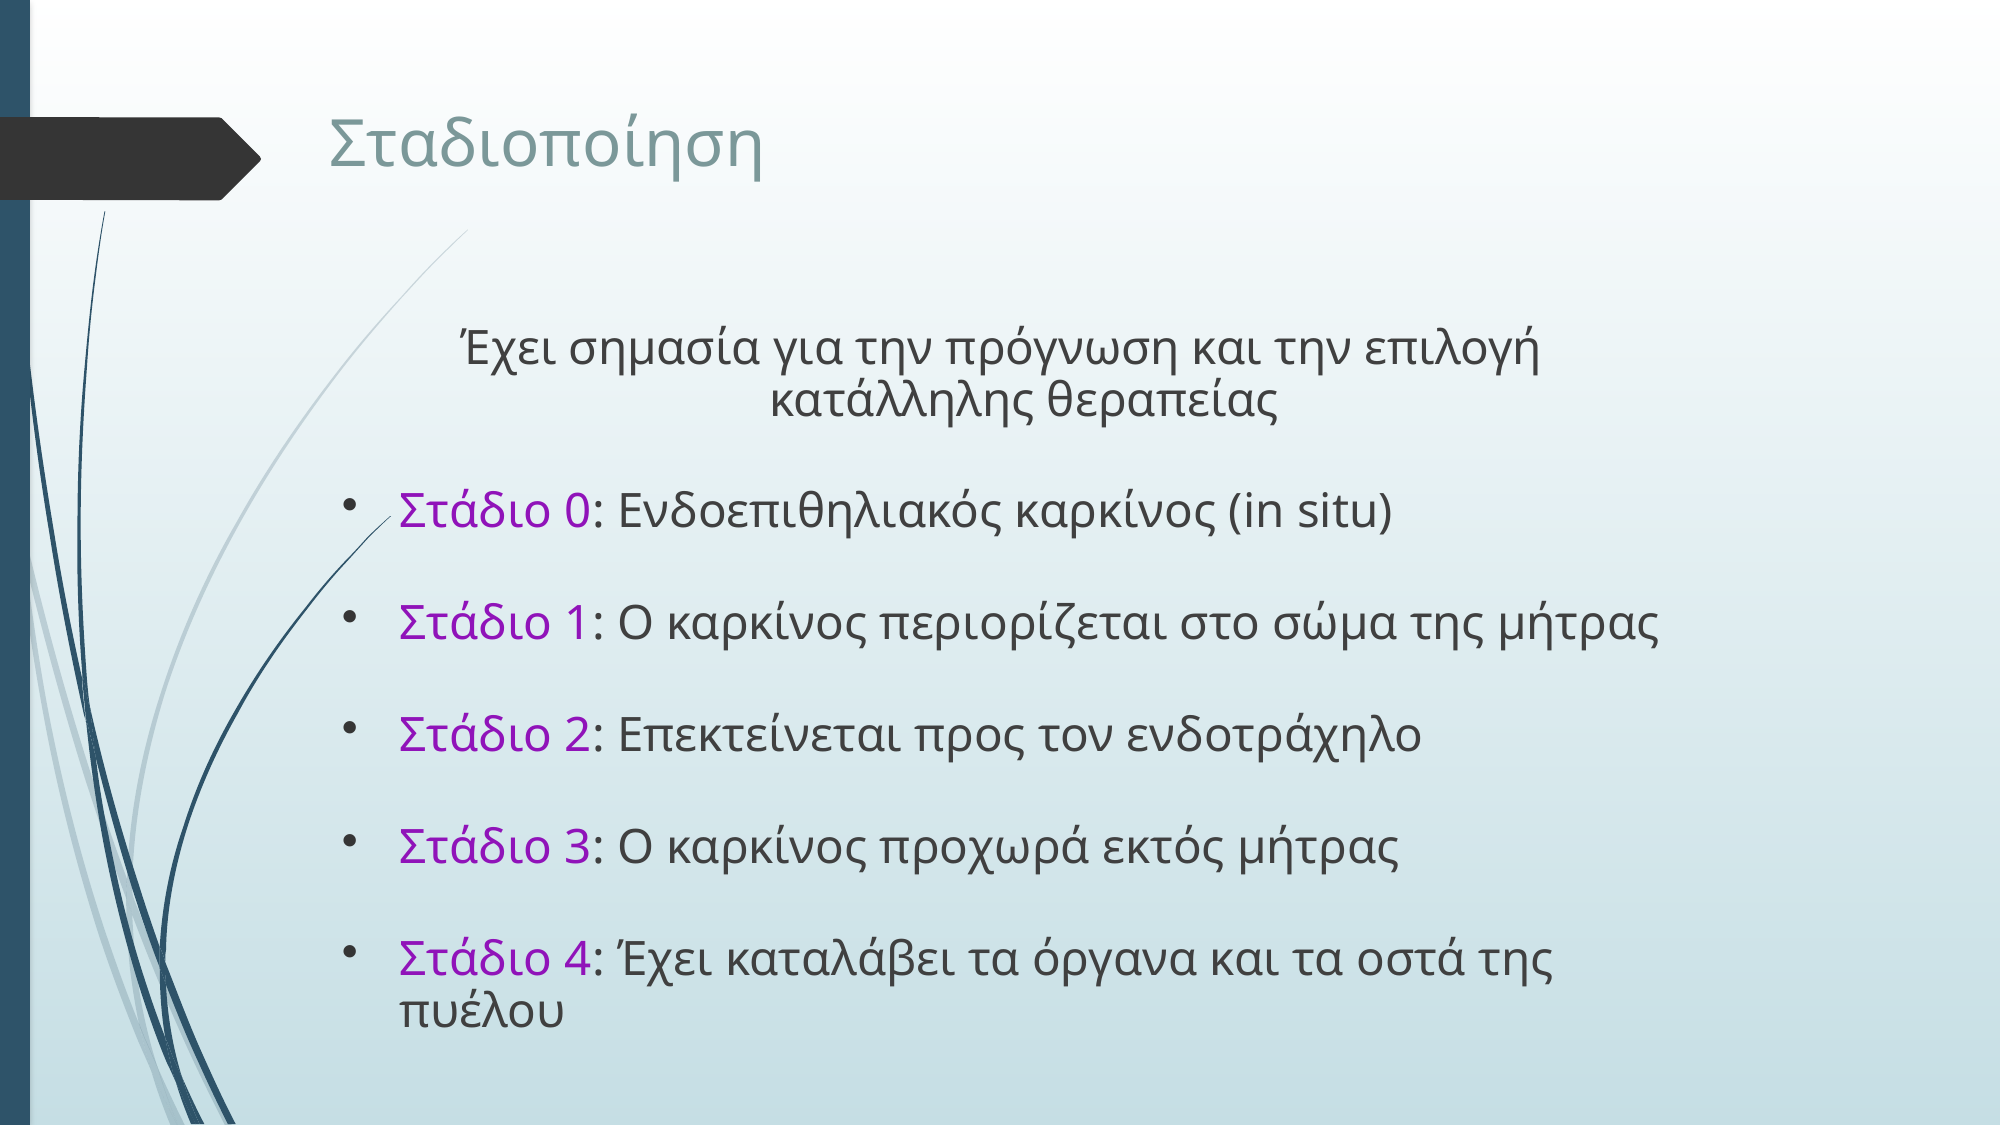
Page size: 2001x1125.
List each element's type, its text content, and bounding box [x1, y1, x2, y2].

list Έχει σημασία για την πρόγνωση και την επιλογή κατάλληλης θεραπείας Στάδιο 0: Ενδοεπιθηλιακός καρκίνος (in situ) Στάδιο 1: Ο καρκίνος περιορίζεται στο σώμα της μήτρας Στάδιο 2: Επεκτείνεται προς τον ενδοτράχηλο Στάδιο 3: Ο καρκίνος προχωρά εκτός μήτρας Στάδιο 4: Έχει καταλάβει τα όργανα και τα οστά της πυέλου [326, 316, 1677, 1059]
title Σταδιοποίηση [314, 93, 1665, 188]
